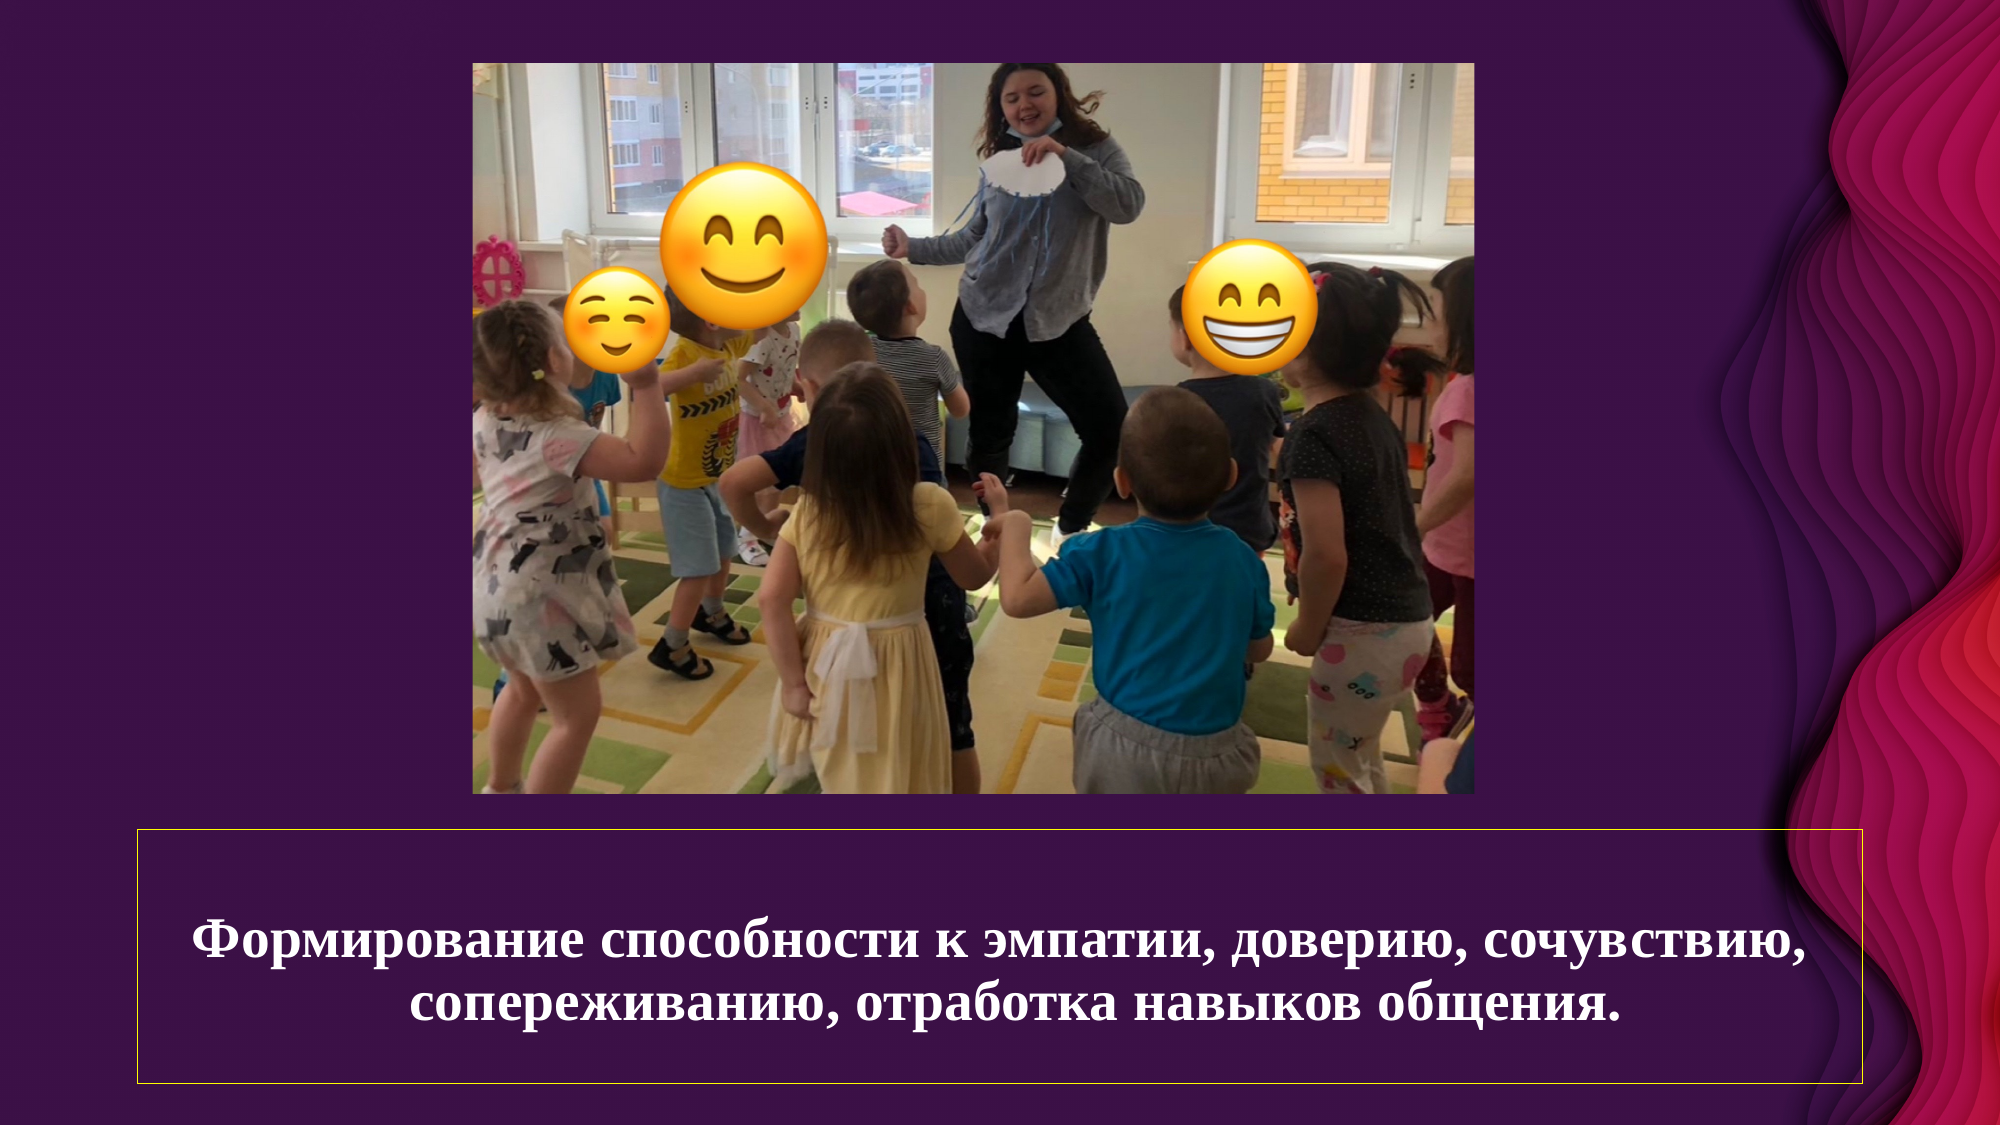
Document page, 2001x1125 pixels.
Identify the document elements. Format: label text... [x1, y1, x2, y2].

list Формирование способности к эмпатии, доверию, сочувствию, сопереживанию, отработка навыков общения. [137, 829, 1863, 1084]
picture [0, 0, 2000, 1125]
